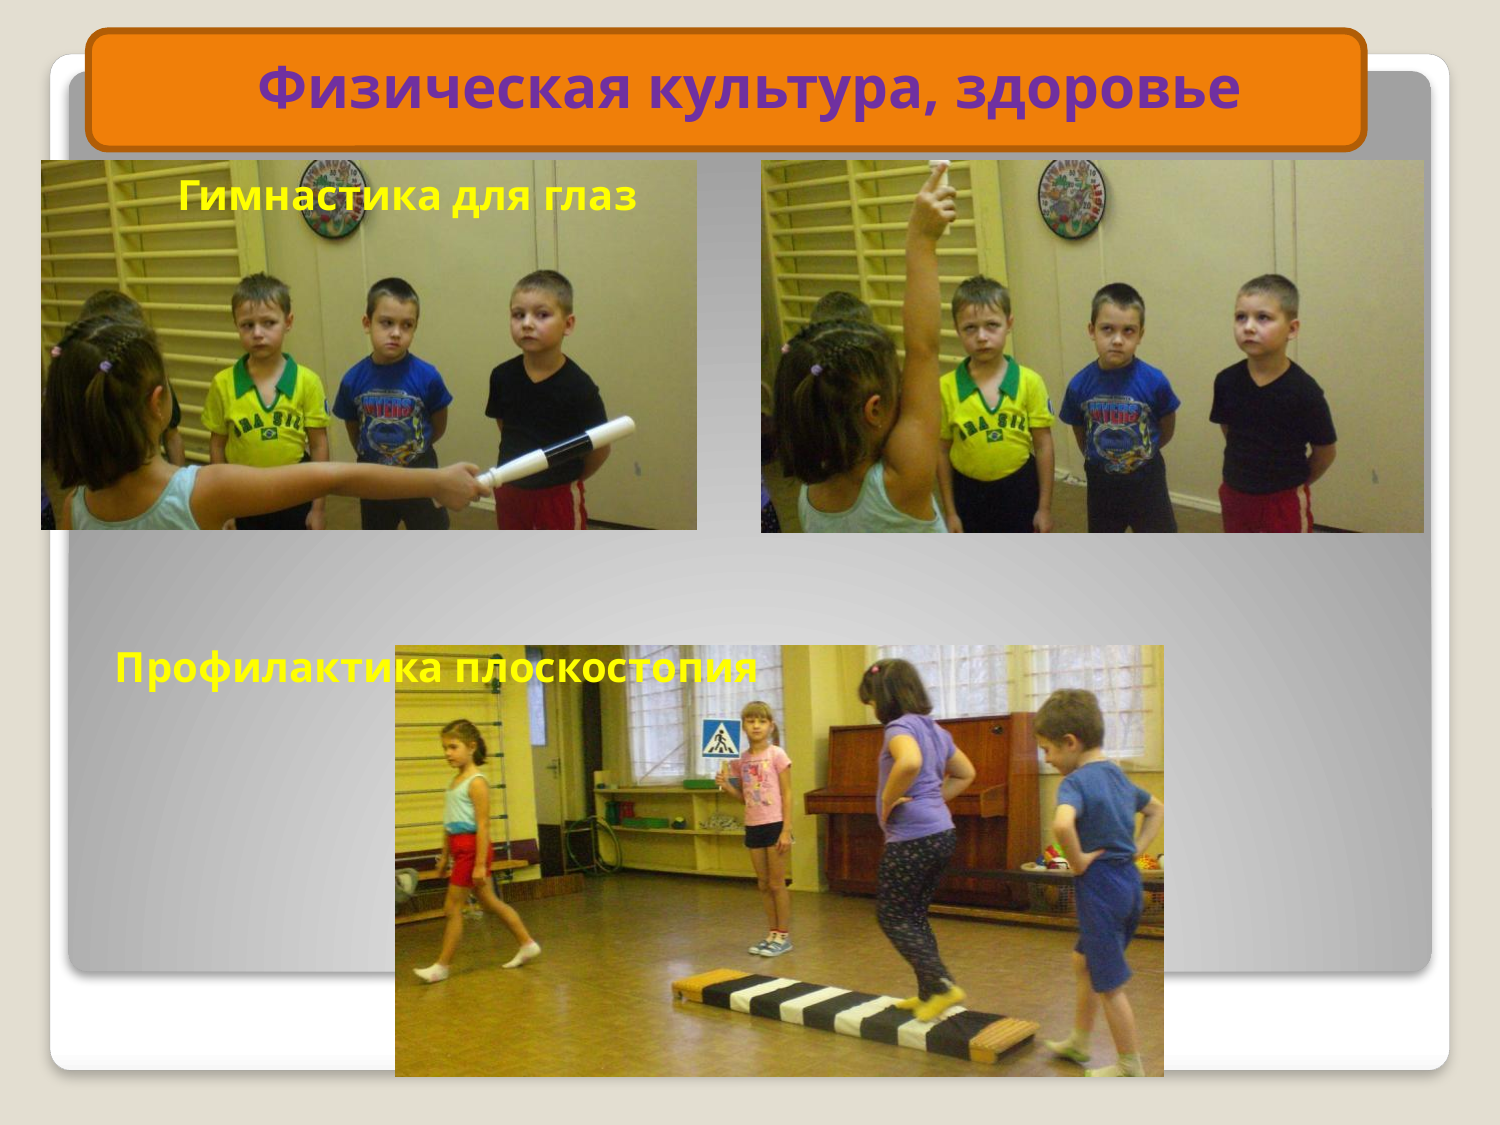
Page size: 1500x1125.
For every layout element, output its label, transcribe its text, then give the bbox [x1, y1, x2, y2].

text_box [84, 27, 1368, 153]
text_box Профилактика плоскостопия [100, 633, 845, 699]
picture [395, 644, 1164, 1078]
picture [761, 160, 1424, 534]
text_box Физическая культура, здоровье [171, 42, 1329, 128]
picture [40, 160, 697, 530]
